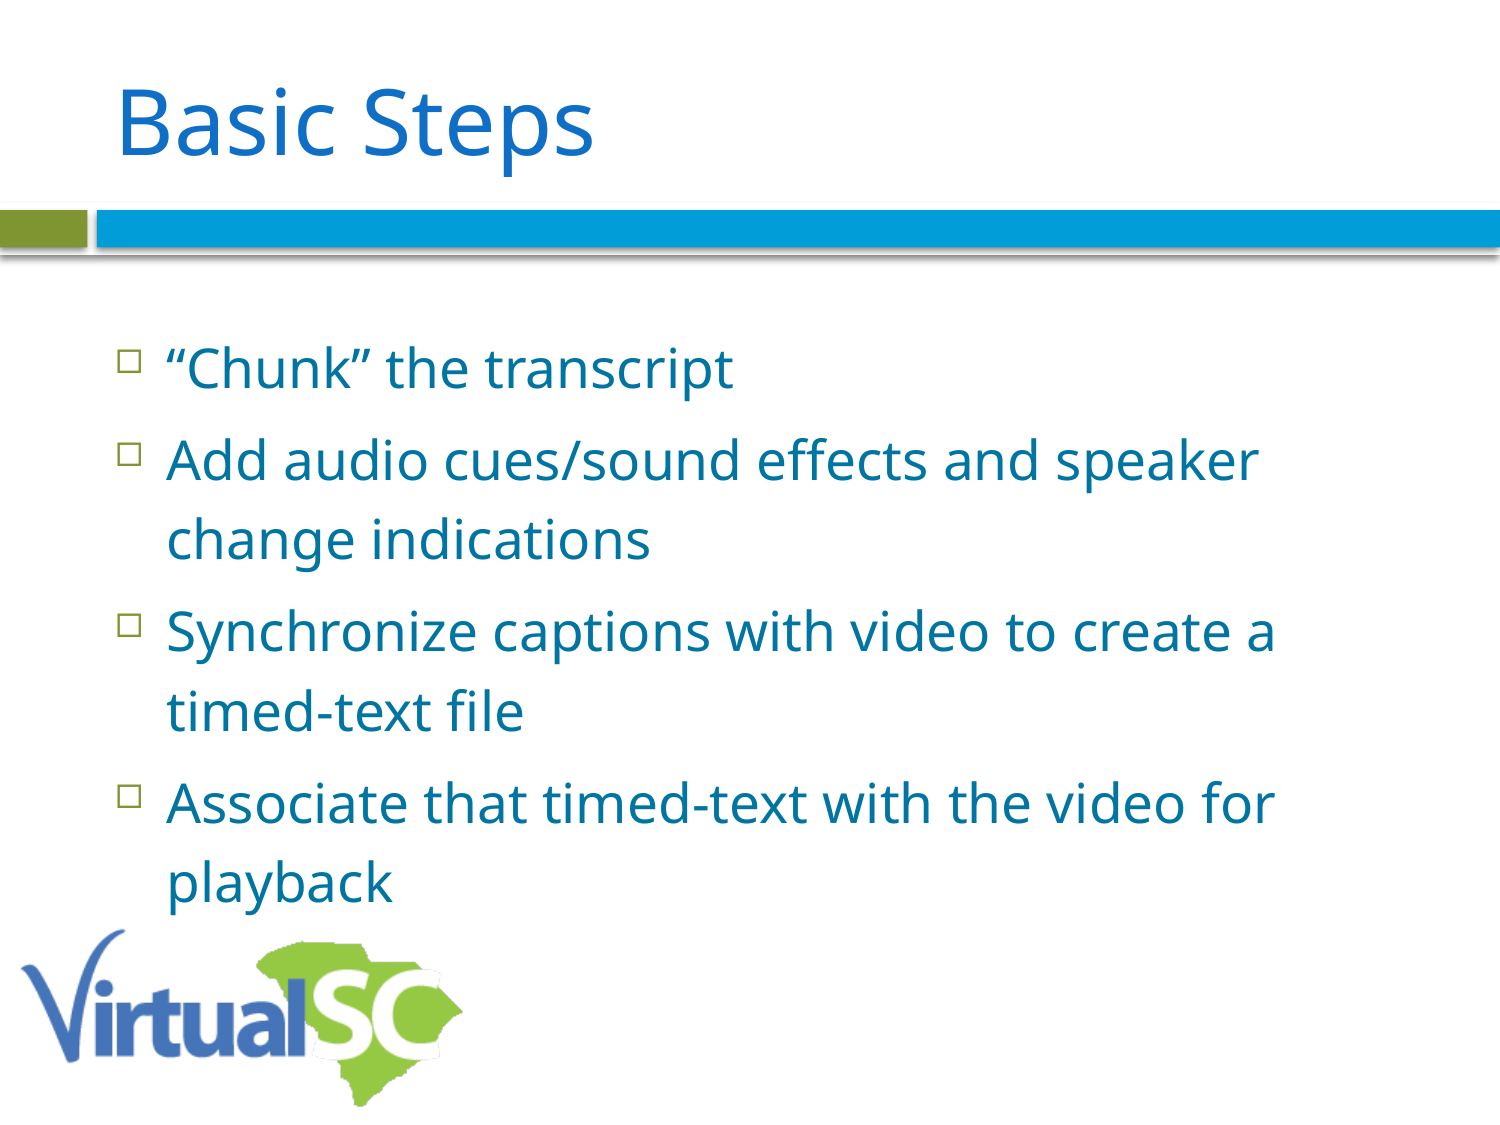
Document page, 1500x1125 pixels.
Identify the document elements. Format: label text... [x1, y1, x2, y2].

list “Chunk” the transcript Add audio cues/sound effects and speaker change indications Synchronize captions with video to create a timed-text file Associate that timed-text with the video for playback [99, 312, 1438, 925]
picture [0, 908, 488, 1122]
title Basic Steps [99, 37, 1438, 200]
